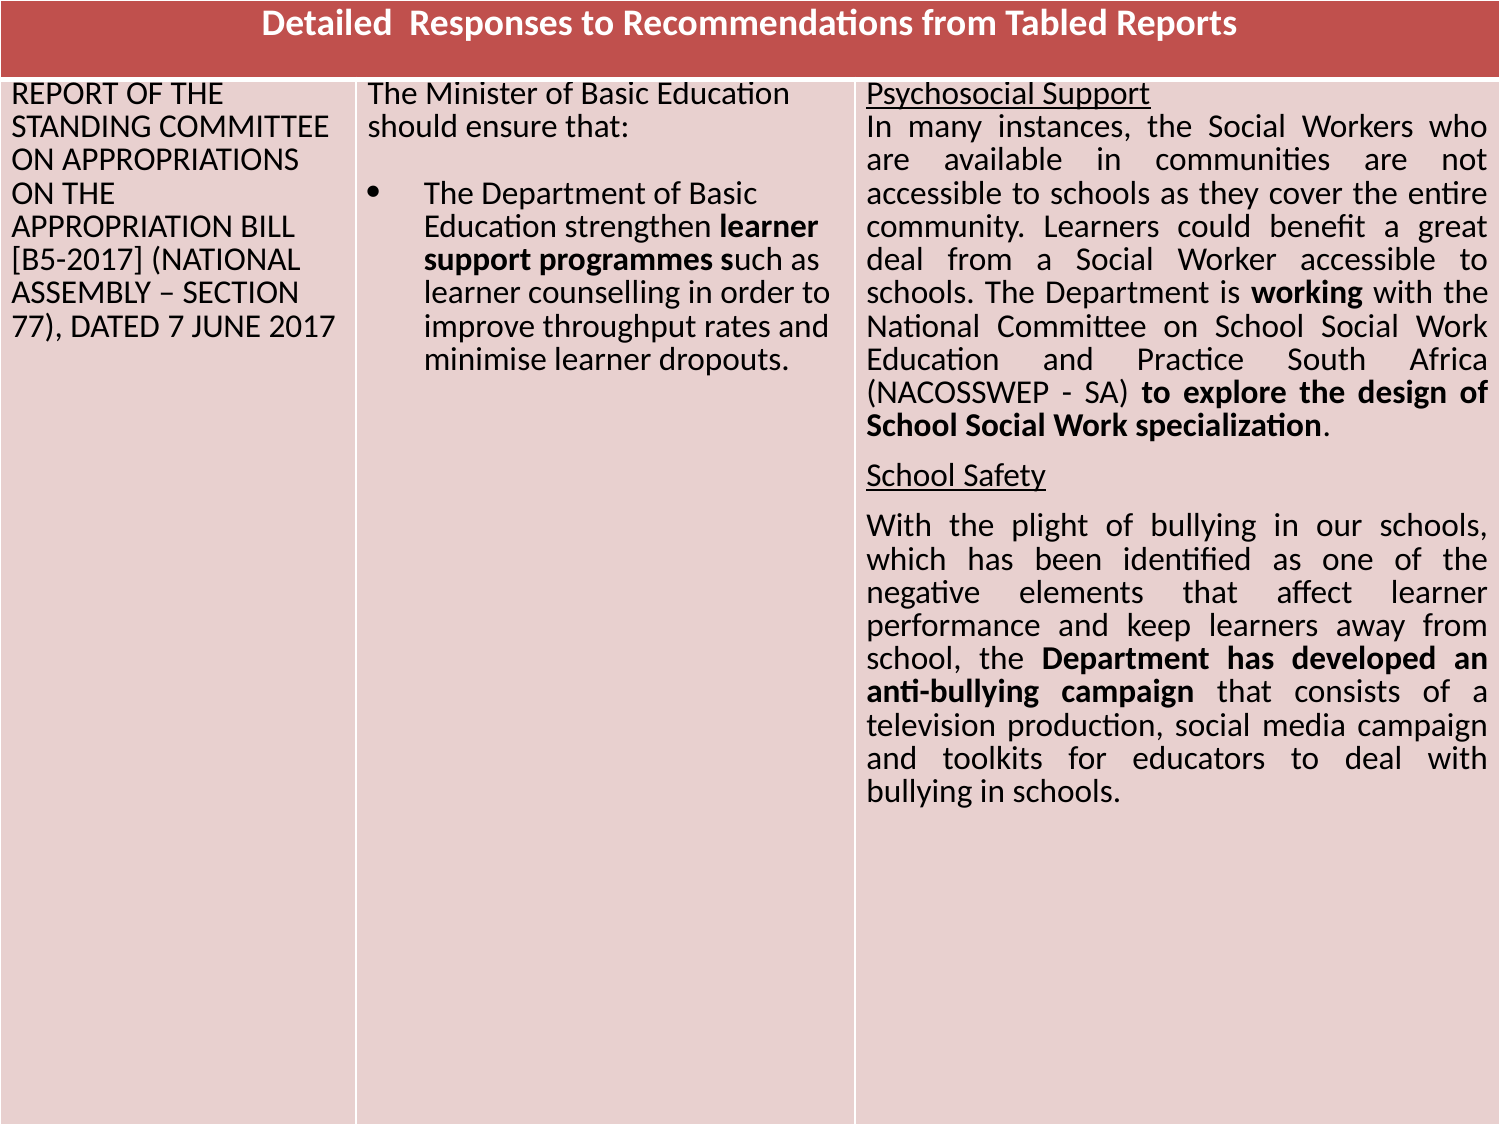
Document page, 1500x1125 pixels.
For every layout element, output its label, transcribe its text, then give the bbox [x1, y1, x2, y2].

table_header Detailed Responses to Recommendations from Tabled Reports [1, 1, 1499, 77]
table_cell Psychosocial Support In many instances, the Social Workers who are available in communities are not accessible to schools as they cover the entire community. Learners could benefit a great deal from a Social Worker accessible to schools. The Department is working with the National Committee on School Social Work Education and Practice South Africa (NACOSSWEP - SA) to explore the design of School Social Work specialization. School Safety With the plight of bullying in our schools, which has been identified as one of the negative elements that affect learner performance and keep learners away from school, the Department has developed an anti-bullying campaign that consists of a television production, social media campaign and toolkits for educators to deal with bullying in schools. [856, 82, 1499, 1124]
table_cell REPORT OF THE STANDING COMMITTEE ON APPROPRIATIONS ON THE APPROPRIATION BILL [B5-2017] (NATIONAL ASSEMBLY – SECTION 77), DATED 7 JUNE 2017 [1, 82, 355, 1124]
table_cell The Minister of Basic Education should ensure that: The Department of Basic Education strengthen learner support programmes such as learner counselling in order to improve throughput rates and minimise learner dropouts. [357, 82, 854, 1124]
